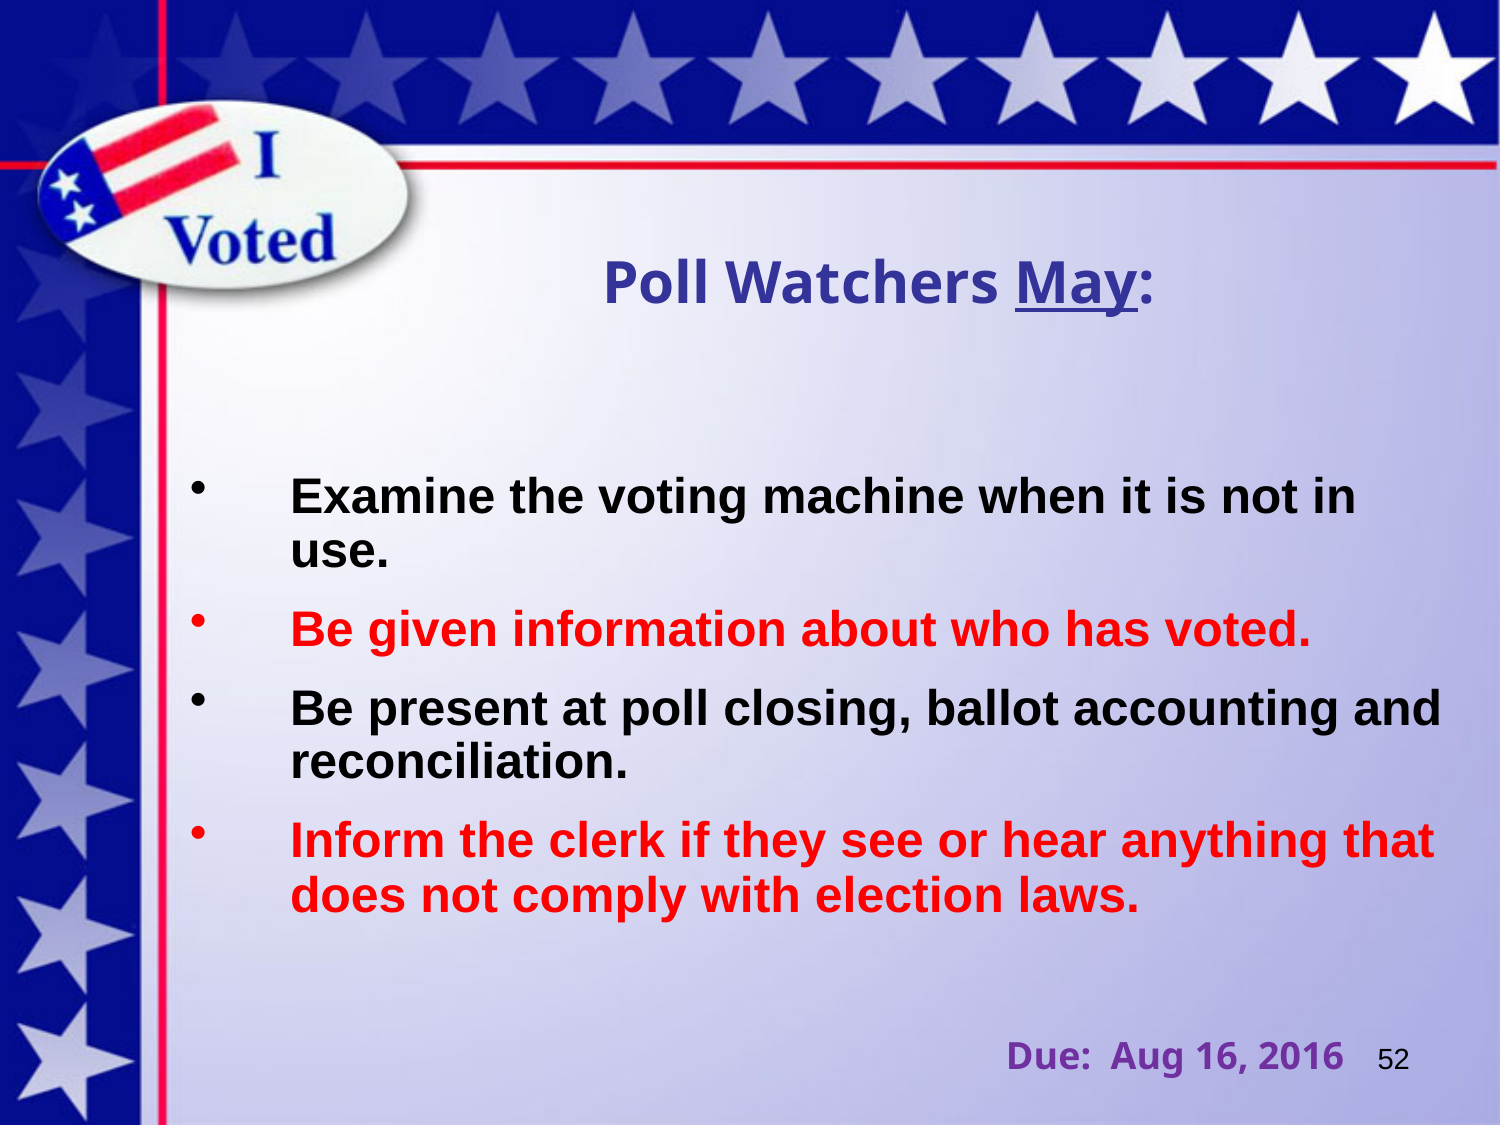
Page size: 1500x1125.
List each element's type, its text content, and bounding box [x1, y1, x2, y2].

picture [0, 0, 1500, 1125]
list Examine the voting machine when it is not in use. Be given information about who has voted. Be present at poll closing, ballot accounting and reconciliation. Inform the clerk if they see or hear anything that does not comply with election laws. [174, 462, 1463, 976]
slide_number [802, 1024, 1426, 1103]
text_box Poll Watchers May: [587, 237, 1200, 323]
